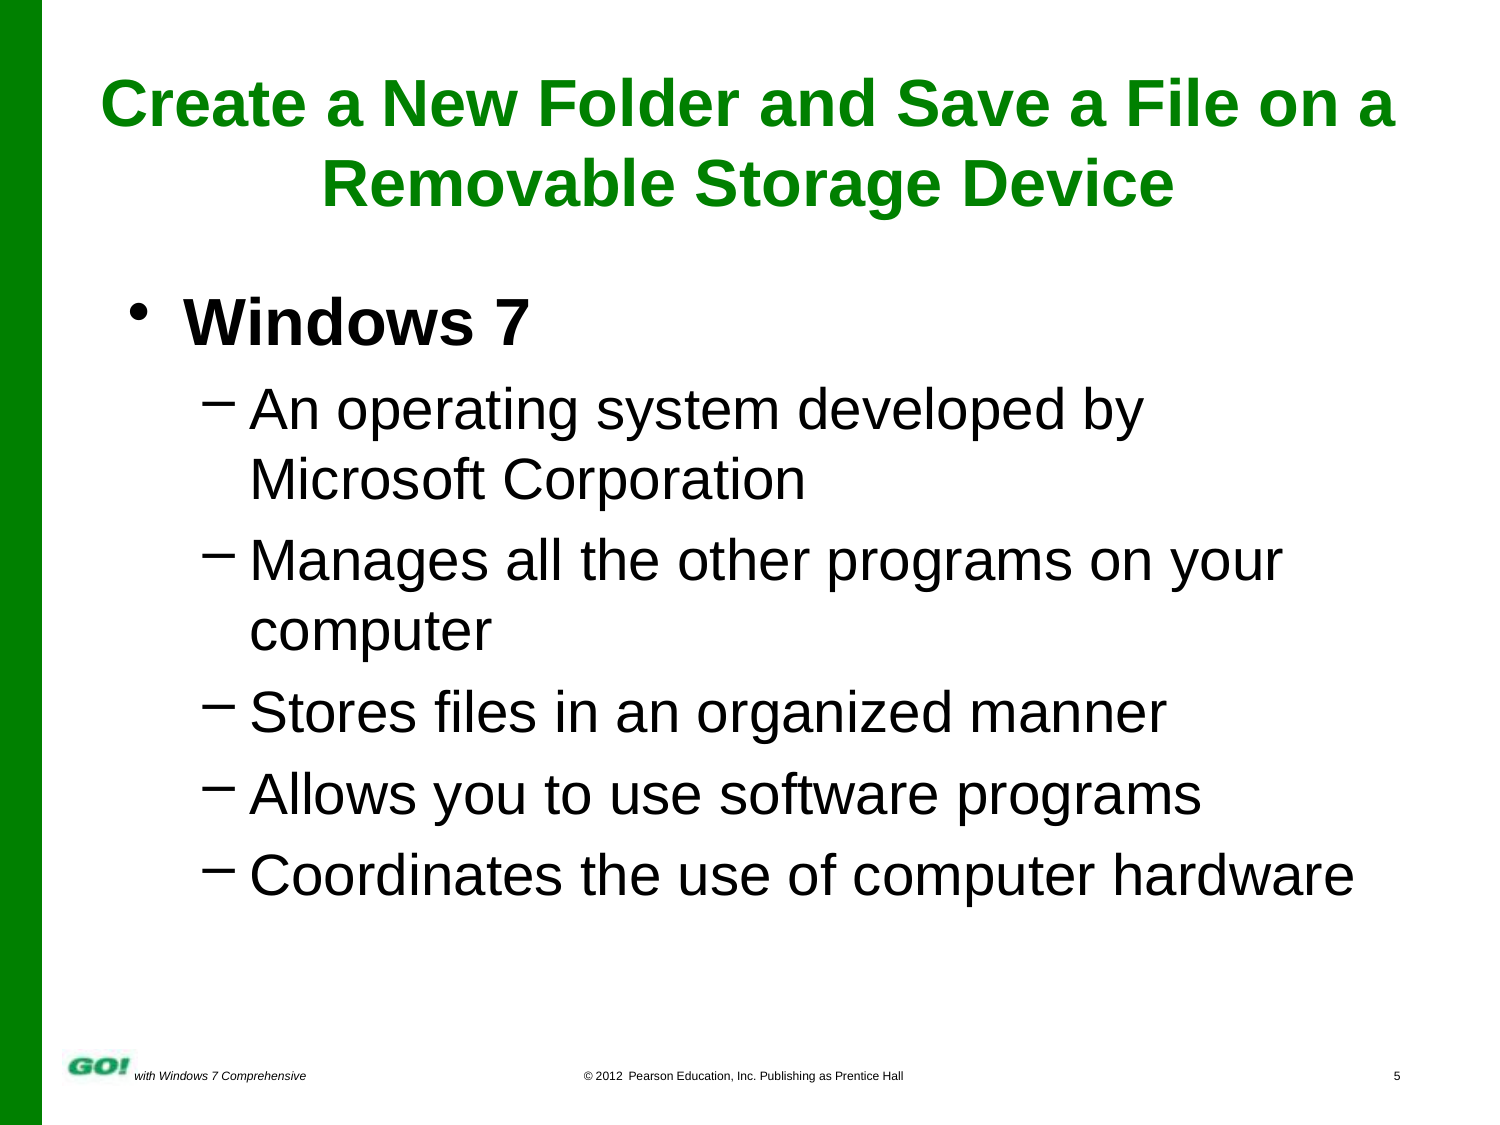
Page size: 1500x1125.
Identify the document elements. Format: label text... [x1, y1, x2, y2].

picture [62, 1049, 138, 1086]
list Windows 7 An operating system developed by Microsoft Corporation Manages all the other programs on your computer Stores files in an organized manner Allows you to use software programs Coordinates the use of computer hardware [112, 271, 1388, 1001]
title Create a New Folder and Save a File on a Removable Storage Device [73, 45, 1424, 234]
